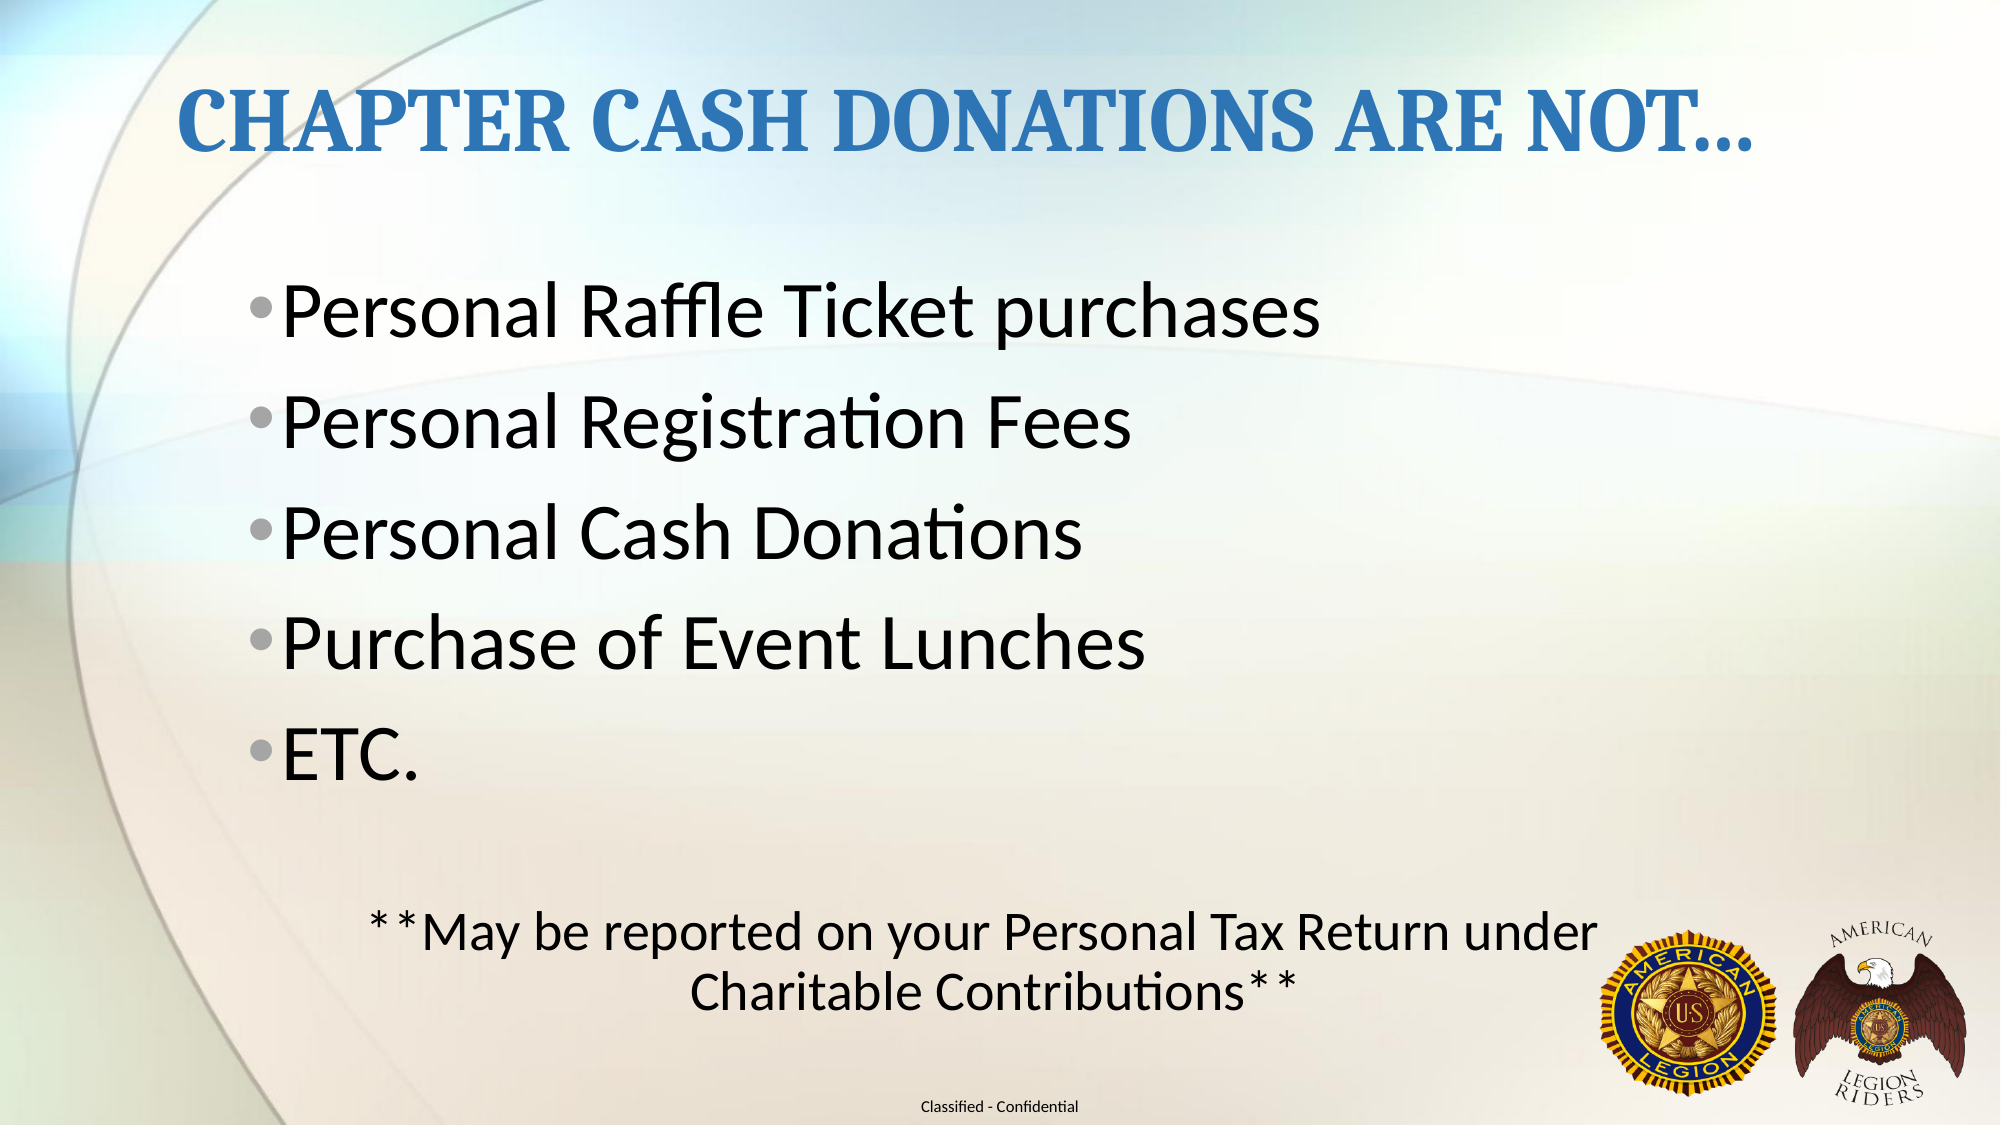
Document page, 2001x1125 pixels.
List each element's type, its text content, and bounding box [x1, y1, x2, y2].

title CHAPTER CASH DONATIONS ARE NOT… [162, 0, 1863, 278]
list Personal Raffle Ticket purchases Personal Registration Fees Personal Cash Donations Purchase of Event Lunches ETC. **May be reported on your Personal Tax Return under Charitable Contributions** [232, 260, 1692, 1033]
picture [0, 0, 2001, 1125]
